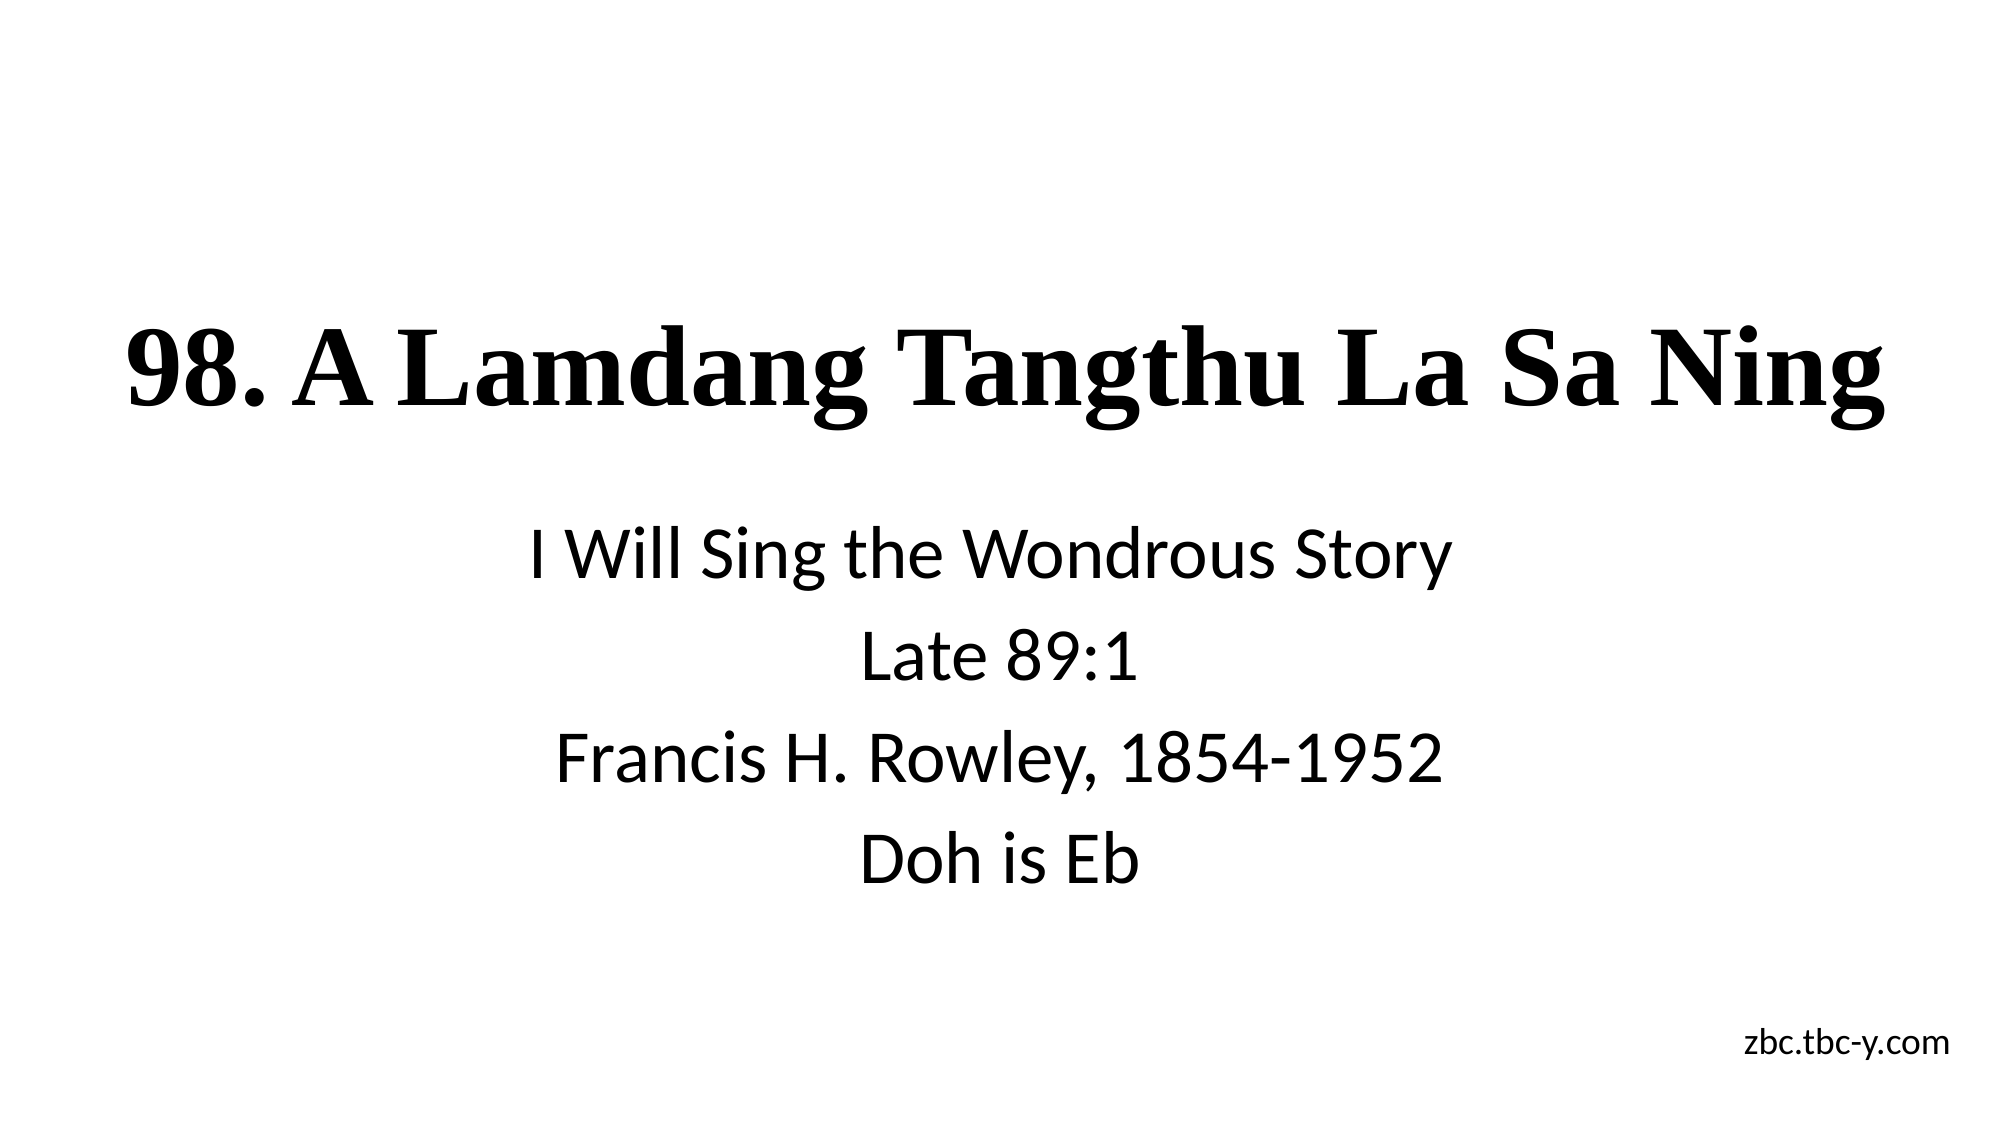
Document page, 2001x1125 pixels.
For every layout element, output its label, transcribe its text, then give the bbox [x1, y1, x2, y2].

title 98. A Lamdang Tangthu La Sa Ning [107, 262, 1904, 576]
subtitle I Will Sing the Wondrous Story Late 89:1 Francis H. Rowley, 1854-1952 Doh is Eb [249, 506, 1750, 941]
text_box zbc.tbc-y.com [1728, 1009, 2000, 1070]
